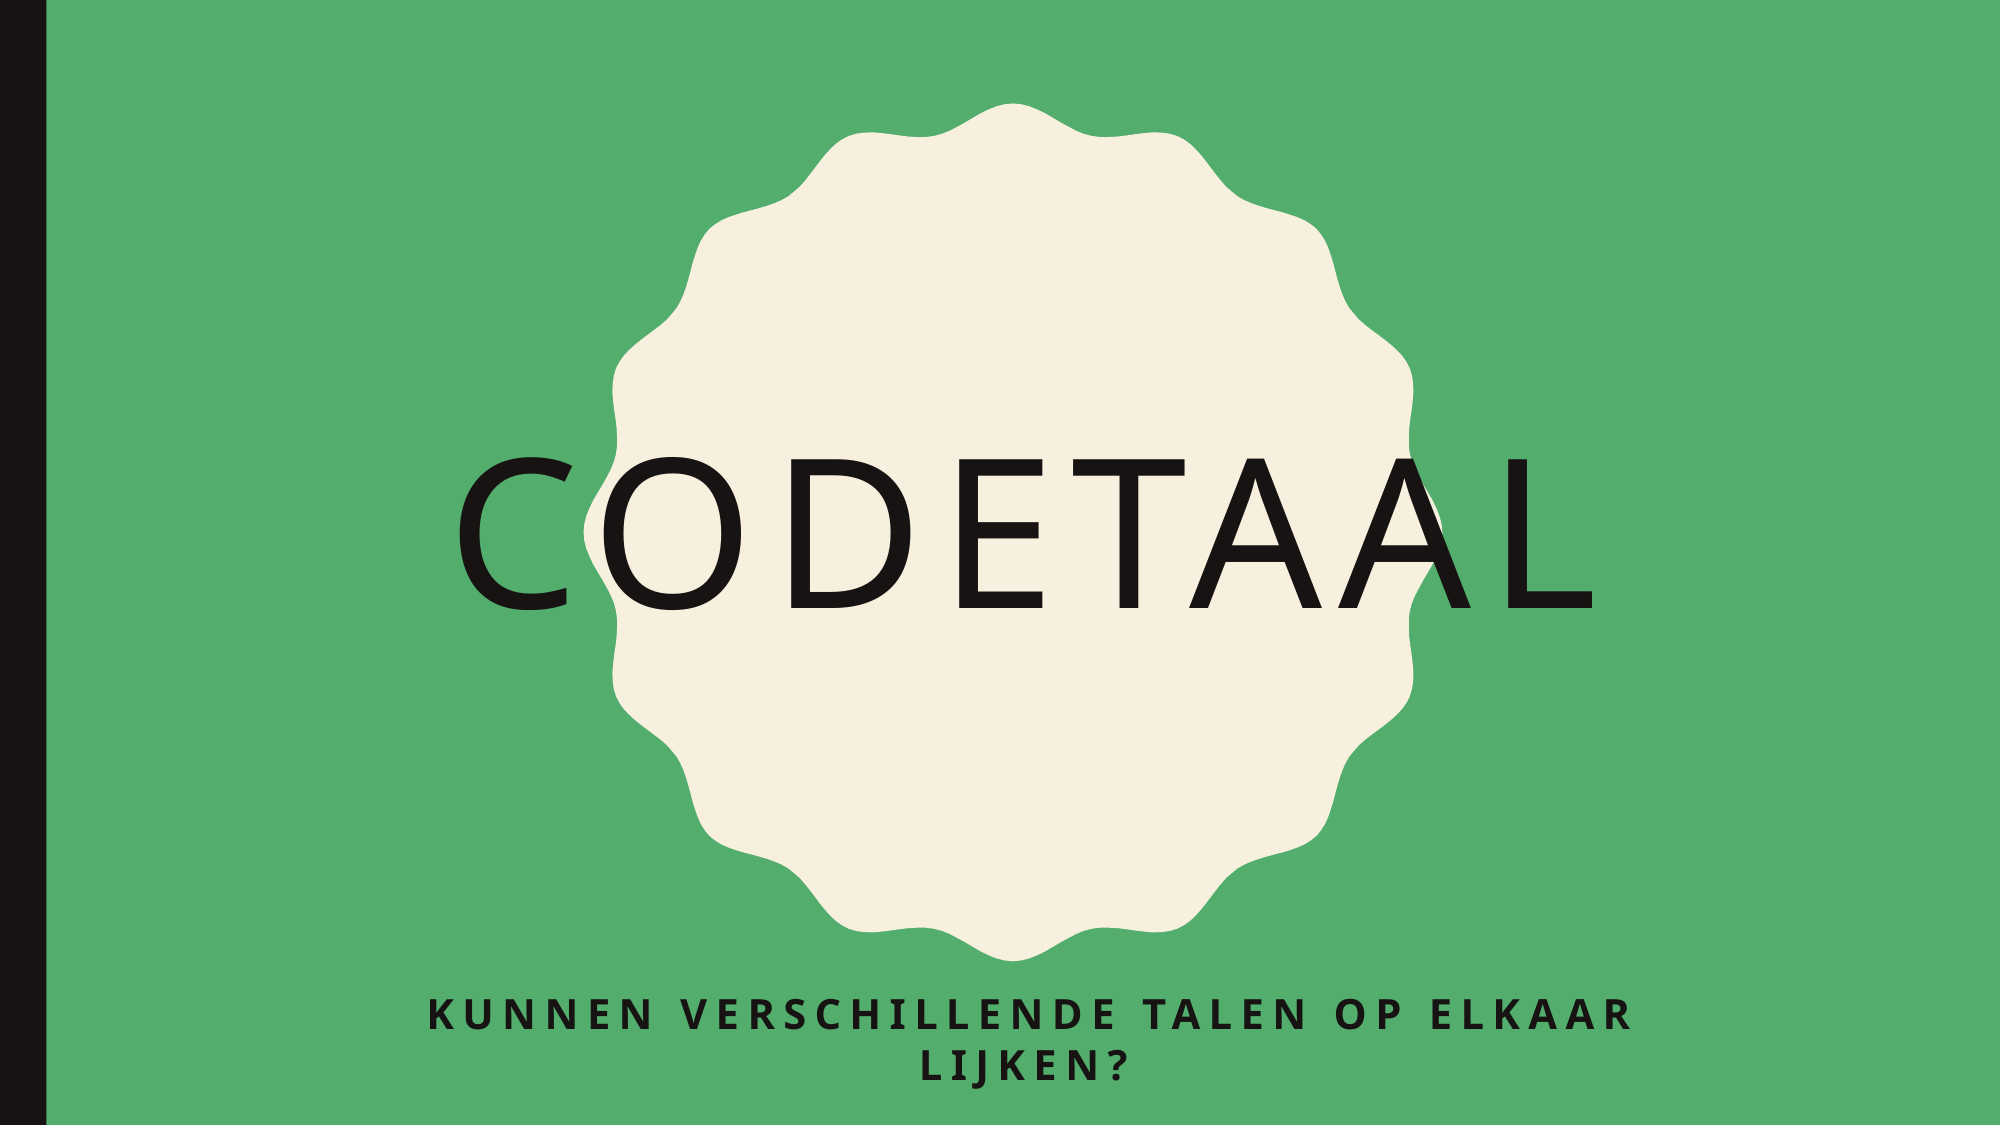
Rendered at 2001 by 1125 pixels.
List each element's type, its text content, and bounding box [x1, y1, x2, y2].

subtitle Kunnen verschillende talen op elkaar lijken? [363, 980, 1684, 1103]
title CodeTaal [176, 180, 1870, 902]
